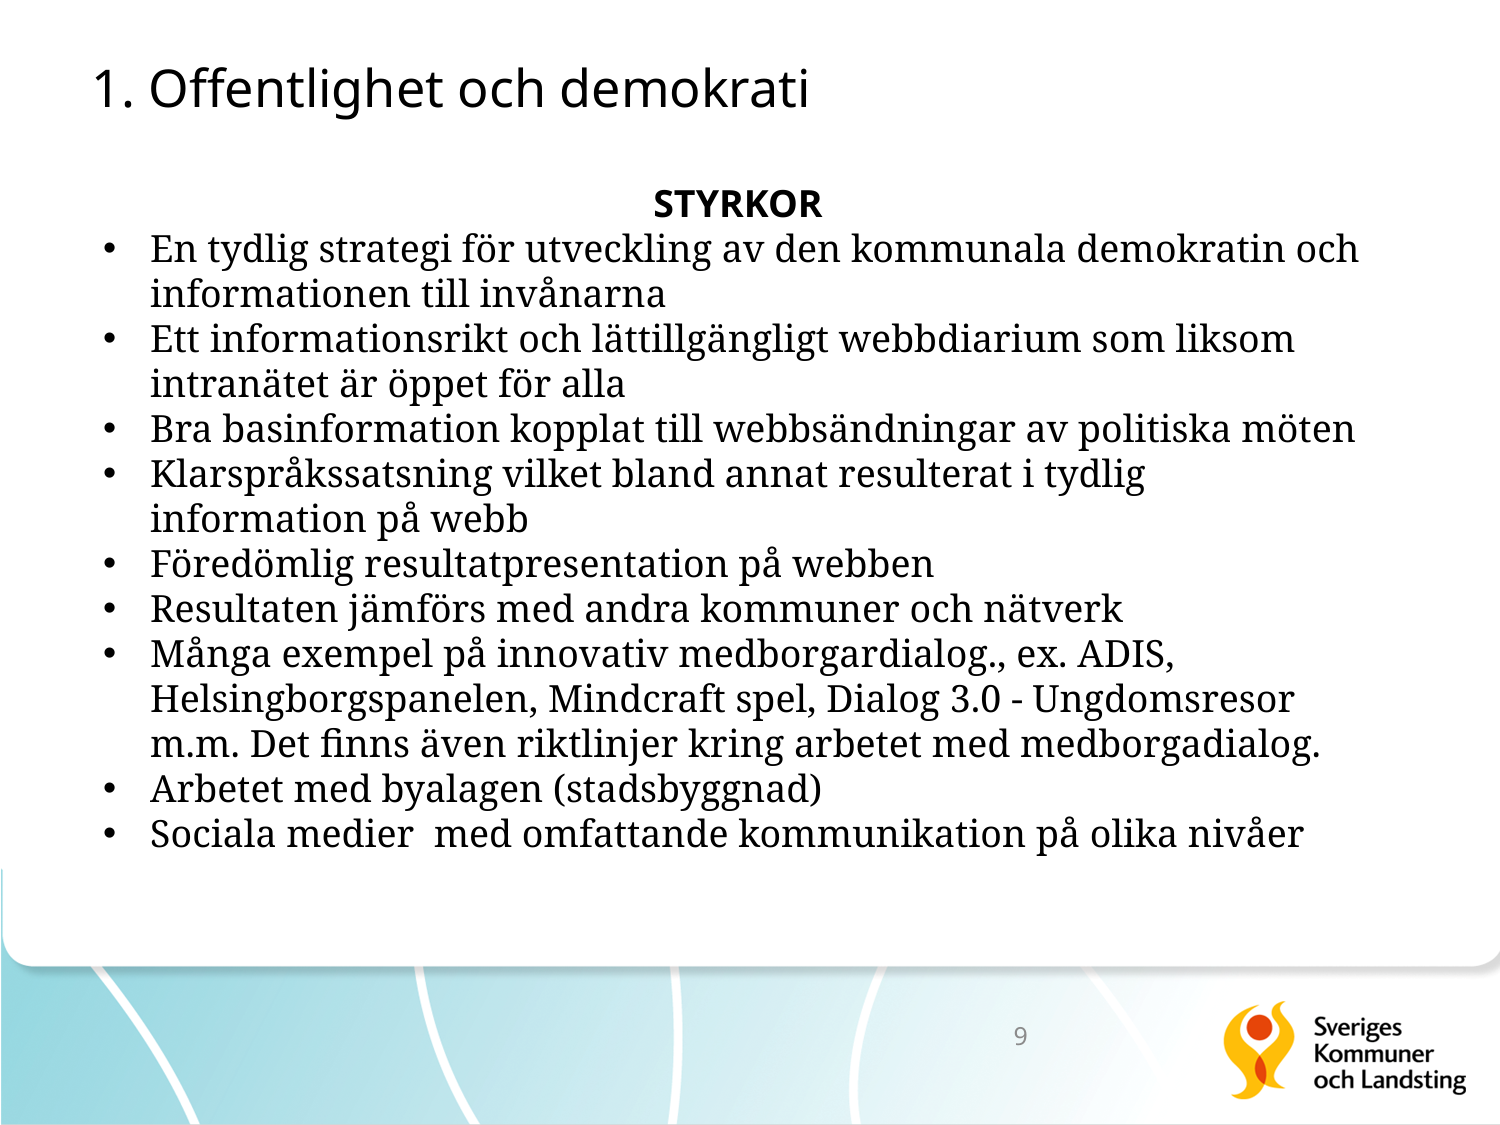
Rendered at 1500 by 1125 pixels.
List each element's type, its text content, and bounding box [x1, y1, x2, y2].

title 1. Offentlighet och demokrati [76, 42, 1227, 126]
text_box STYRKOR En tydlig strategi för utveckling av den kommunala demokratin och informationen till invånarna Ett informationsrikt och lättillgängligt webbdiarium som liksom intranätet är öppet för alla Bra basinformation kopplat till webbsändningar av politiska möten Klarspråkssatsning vilket bland annat resulterat i tydlig information på webb Föredömlig resultatpresentation på webben Resultaten jämförs med andra kommuner och nätverk Många exempel på innovativ medborgardialog., ex. ADIS, Helsingborgspanelen, Mindcraft spel, Dialog 3.0 - Ungdomsresor m.m. Det finns även riktlinjer kring arbetet med medborgadialog. Arbetet med byalagen (stadsbyggnad) Sociala medier med omfattande kommunikation på olika nivåer [88, 172, 1388, 908]
picture [0, 0, 1500, 1125]
slide_number 9 [820, 1007, 1043, 1068]
